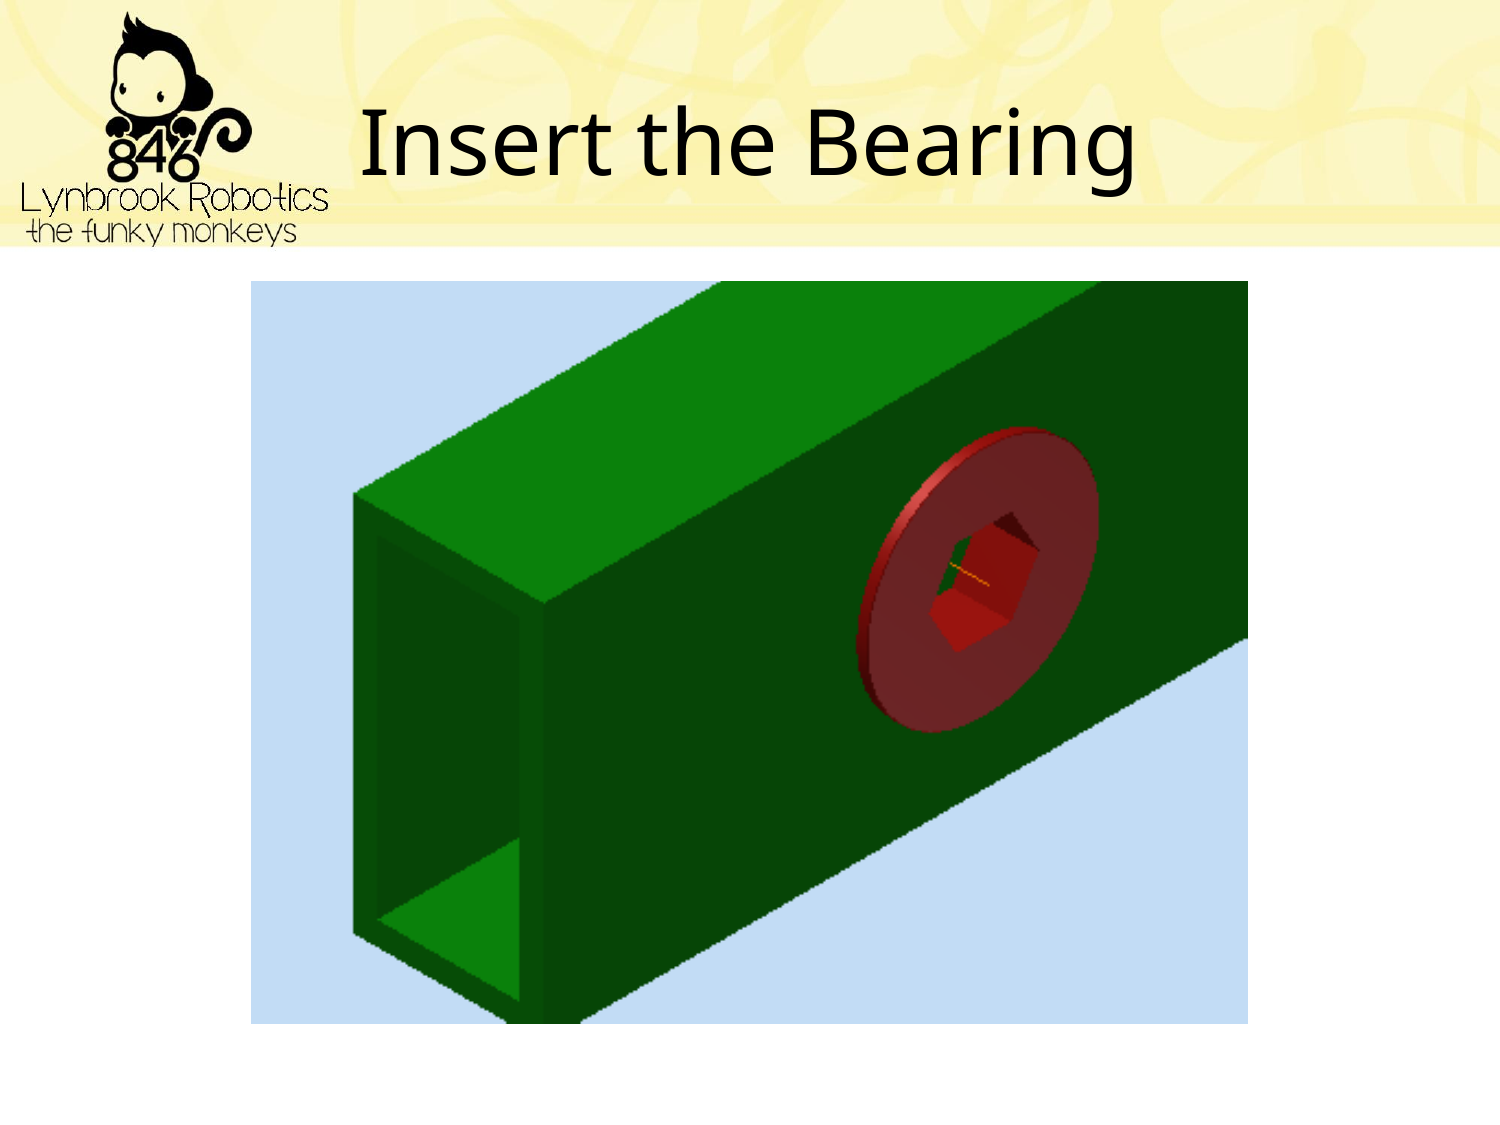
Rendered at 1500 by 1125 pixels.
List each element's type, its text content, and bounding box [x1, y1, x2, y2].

picture [0, 0, 1500, 1125]
title Insert the Bearing [75, 45, 1425, 233]
